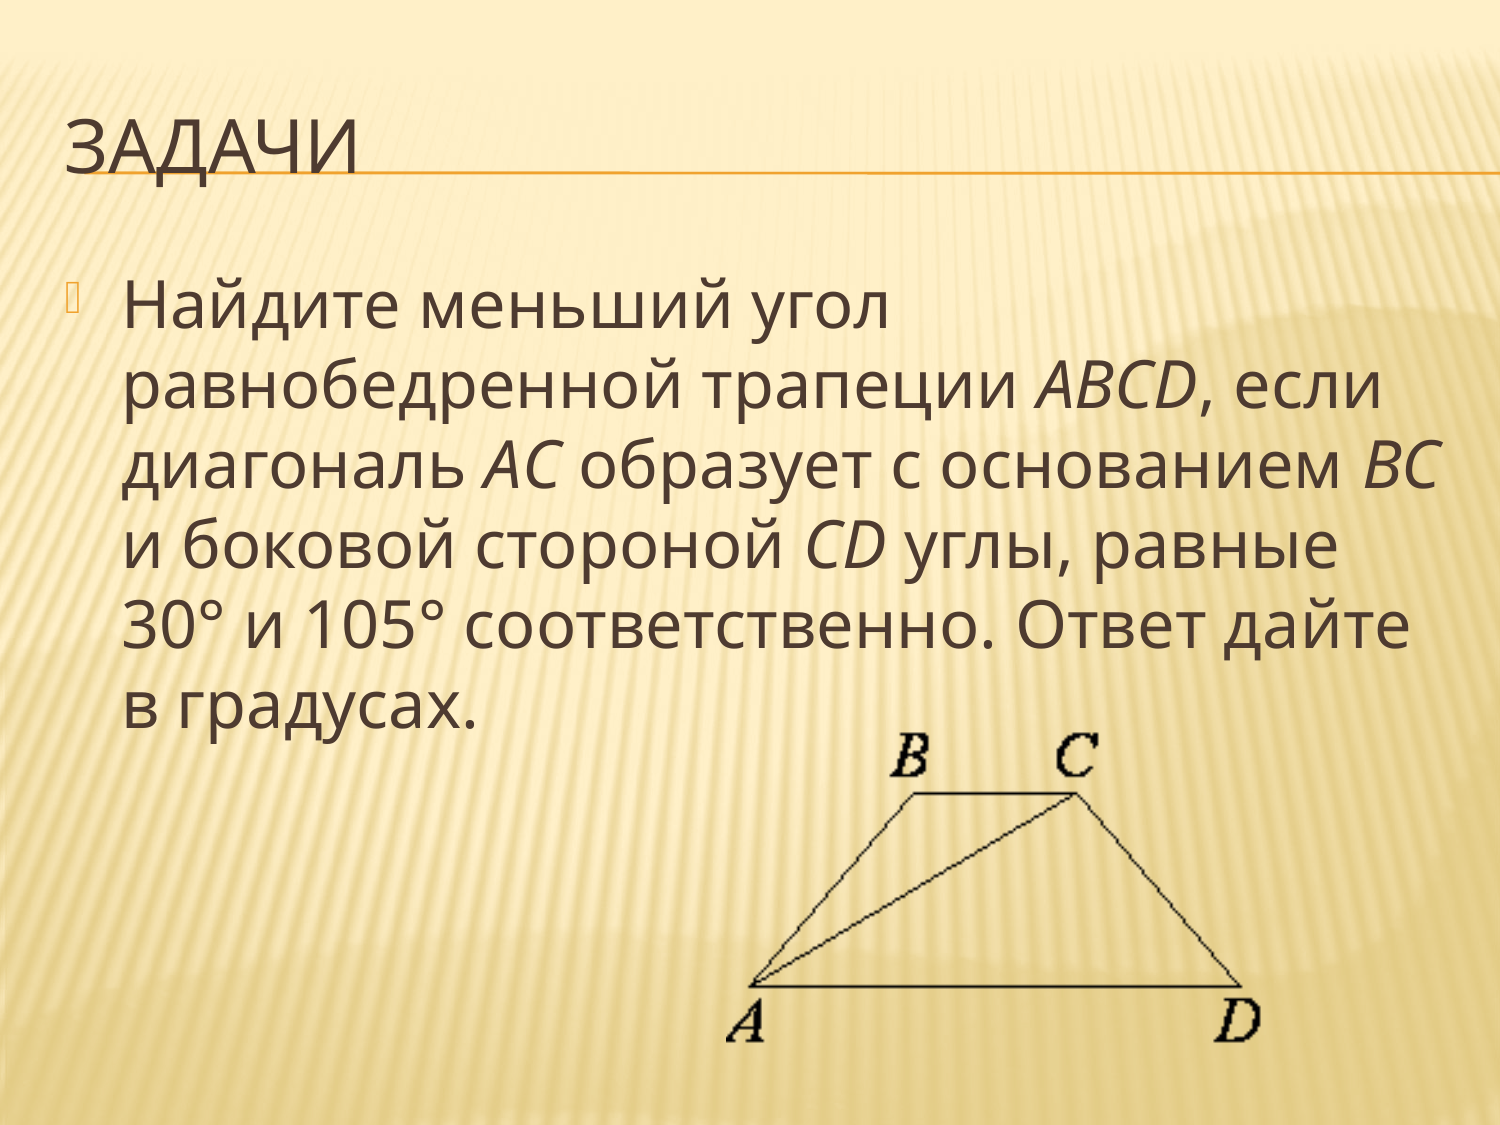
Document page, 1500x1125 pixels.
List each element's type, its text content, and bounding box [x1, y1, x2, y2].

title задачи [50, 75, 1475, 213]
list Найдите меньший угол равнобедренной трапеции ABCD, если диагональ АС образует с основанием ВС и боковой стороной CD углы, равные 30° и 105° соответственно. Ответ дайте в градусах. [50, 254, 1475, 998]
picture [726, 726, 1266, 1066]
